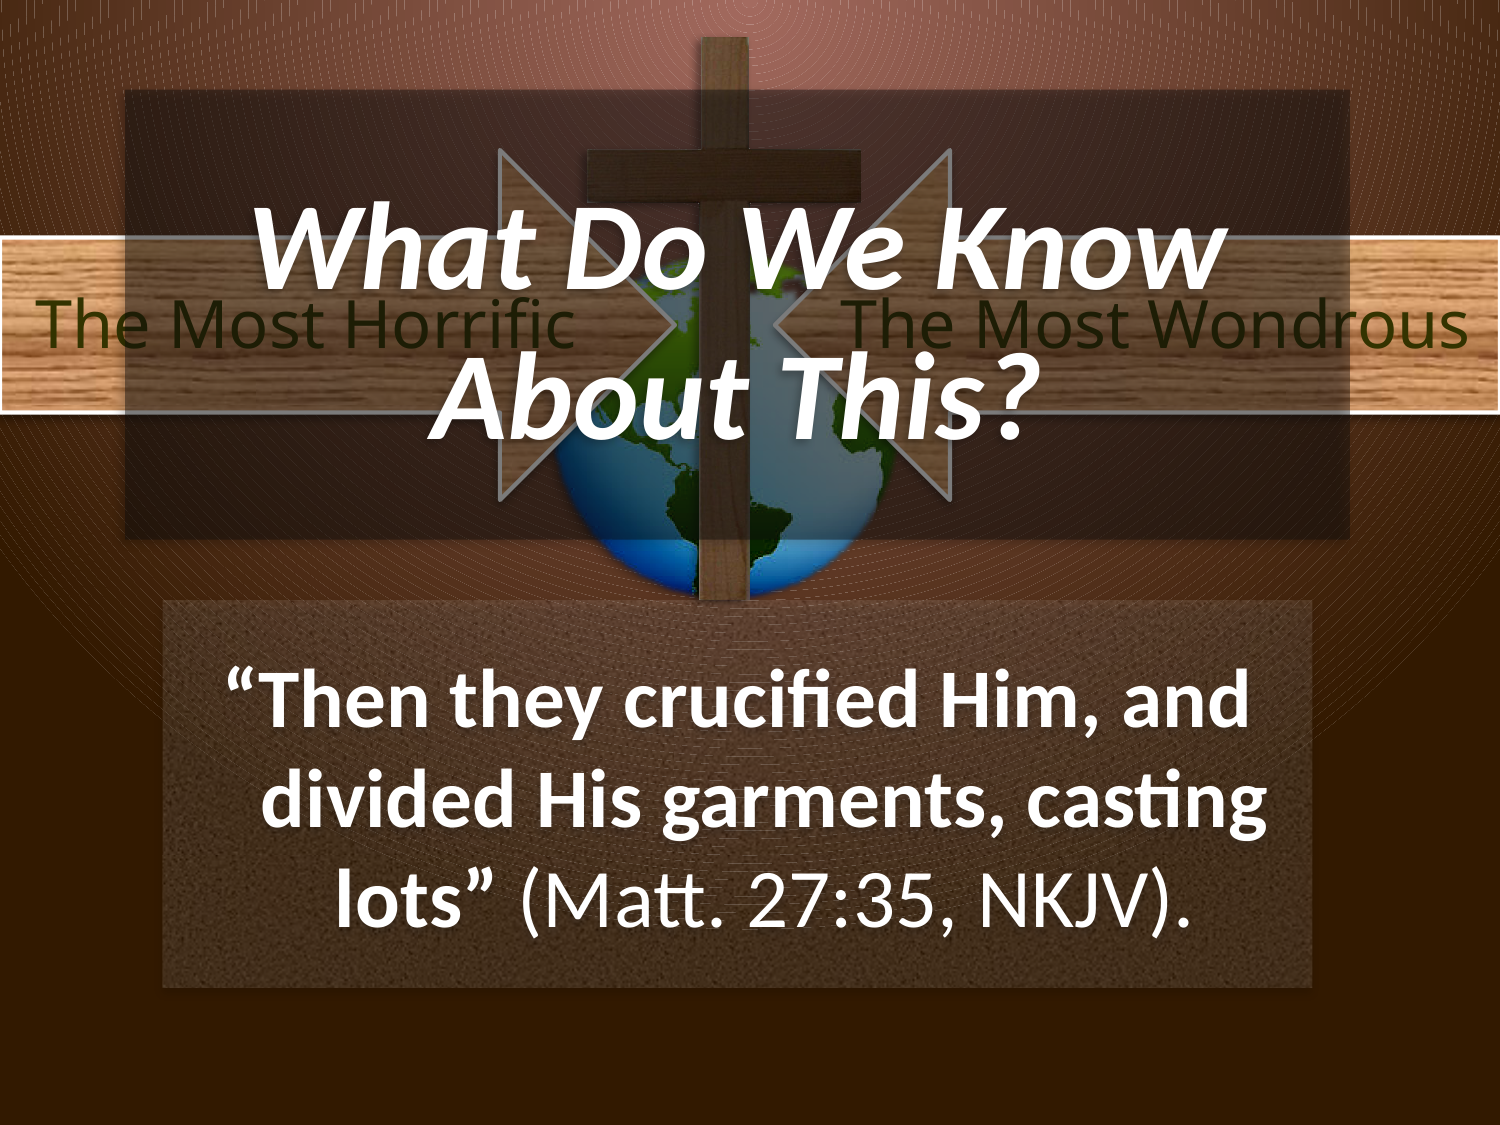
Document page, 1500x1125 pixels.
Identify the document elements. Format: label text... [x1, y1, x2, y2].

text_box [1352, 370, 1500, 415]
picture [549, 37, 902, 602]
text_box The Most Horrific [0, 274, 114, 370]
text_box [0, 235, 114, 274]
text_box [1352, 235, 1500, 274]
list “Then they crucified Him, and divided His garments, casting lots” (Matt. 27:35, NKJV). [162, 600, 1313, 988]
text_box [0, 370, 114, 415]
text_box What Do We Know About This? [865, 89, 1350, 540]
text_box What Do We Know About This? [125, 89, 582, 540]
text_box The Most Wondrous [1352, 274, 1500, 370]
